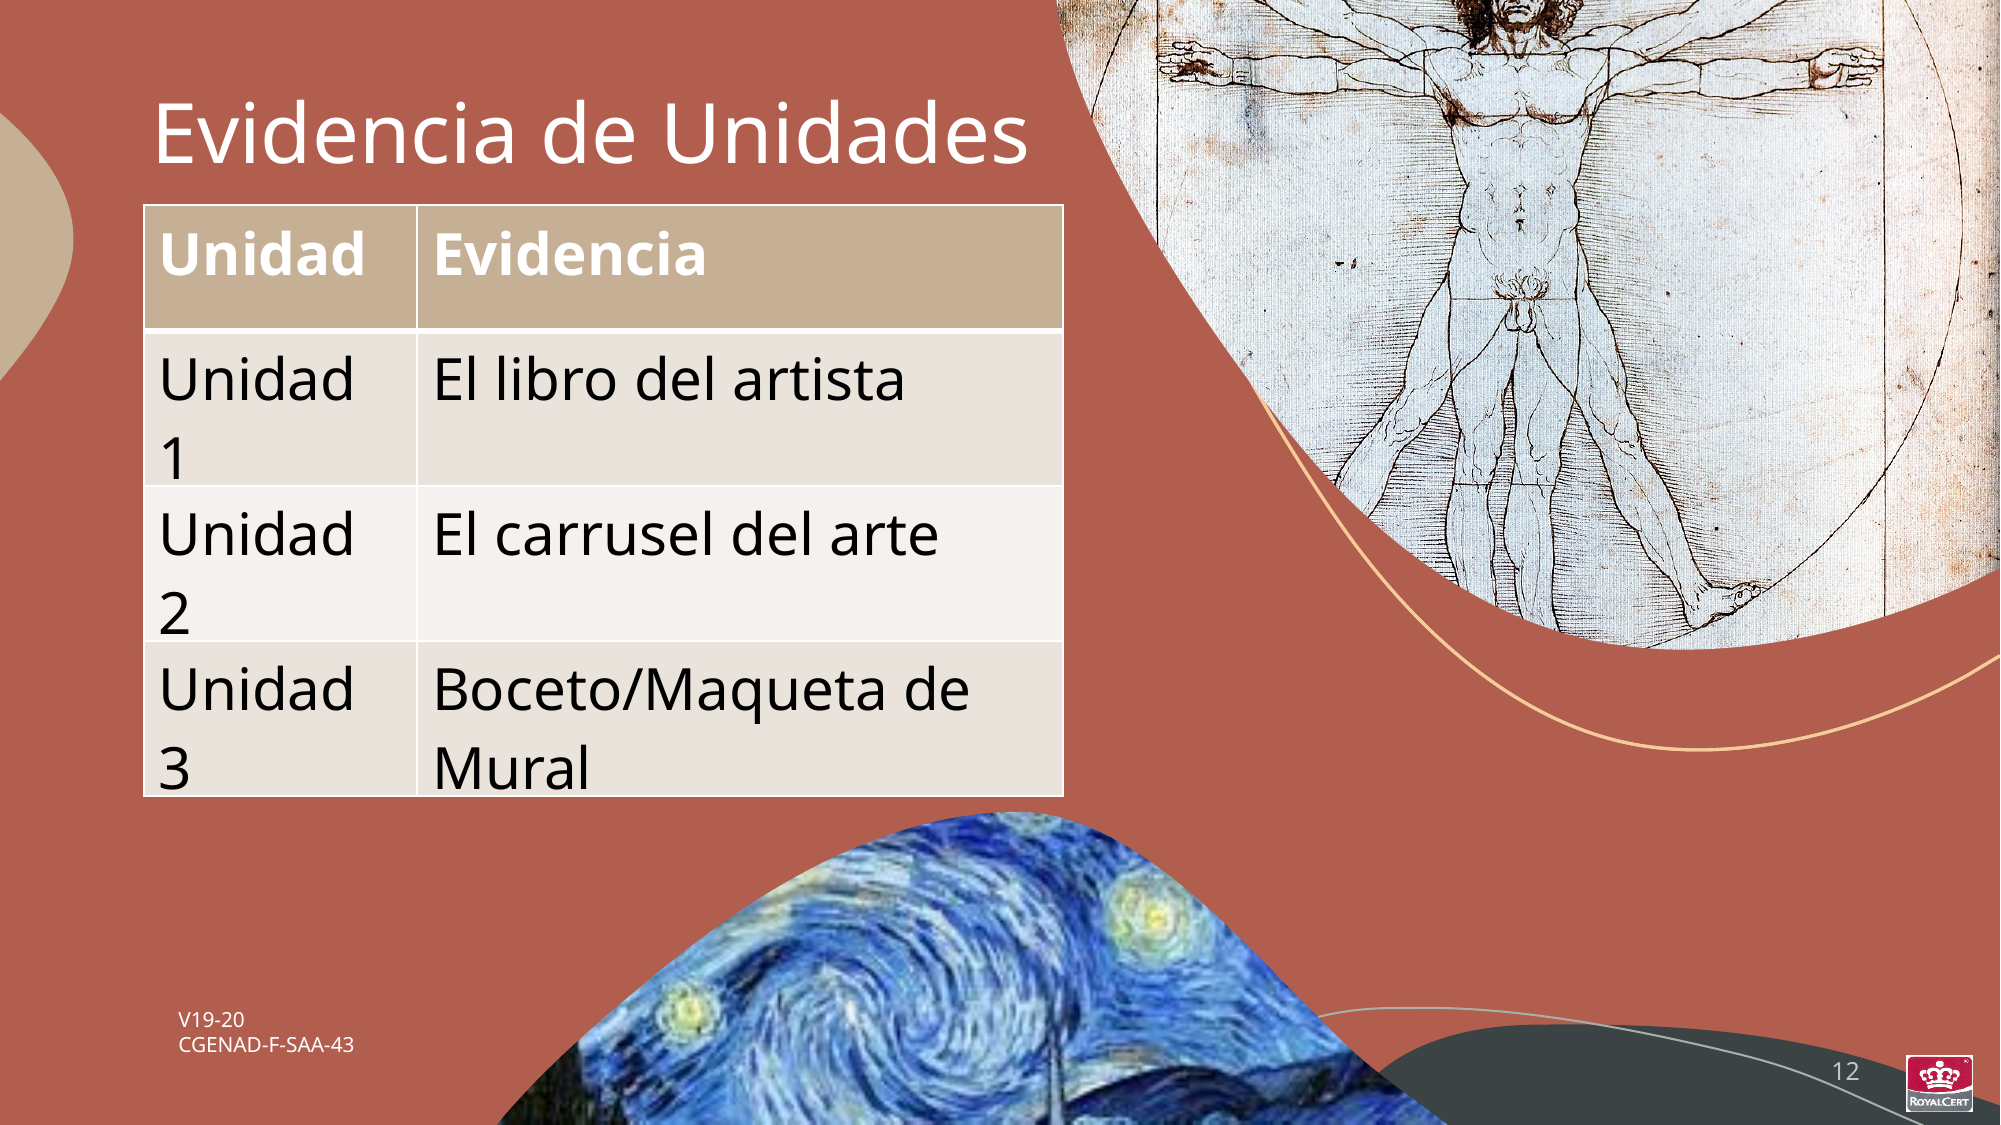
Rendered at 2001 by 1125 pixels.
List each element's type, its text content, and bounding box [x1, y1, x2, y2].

picture [1055, 0, 2000, 650]
slide_number 12 [1625, 1042, 1875, 1103]
picture [496, 811, 1448, 1125]
table_cell Boceto/Maqueta de Mural [418, 642, 1062, 795]
table_cell El libro del artista [418, 334, 1055, 485]
text_box Evidencia de Unidades [136, 73, 1055, 188]
table_cell Unidad 3 [145, 642, 416, 795]
table_cell El carrusel del arte [418, 487, 1055, 640]
text_box V19-20 CGENAD-F-SAA-43 [163, 999, 370, 1065]
table_cell Unidad 2 [145, 487, 416, 640]
table_cell Unidad 1 [145, 334, 416, 485]
table_header Unidad [145, 206, 416, 328]
table_header Evidencia [418, 206, 1055, 328]
picture [1906, 1055, 1973, 1112]
text_box [1450, 650, 2000, 751]
